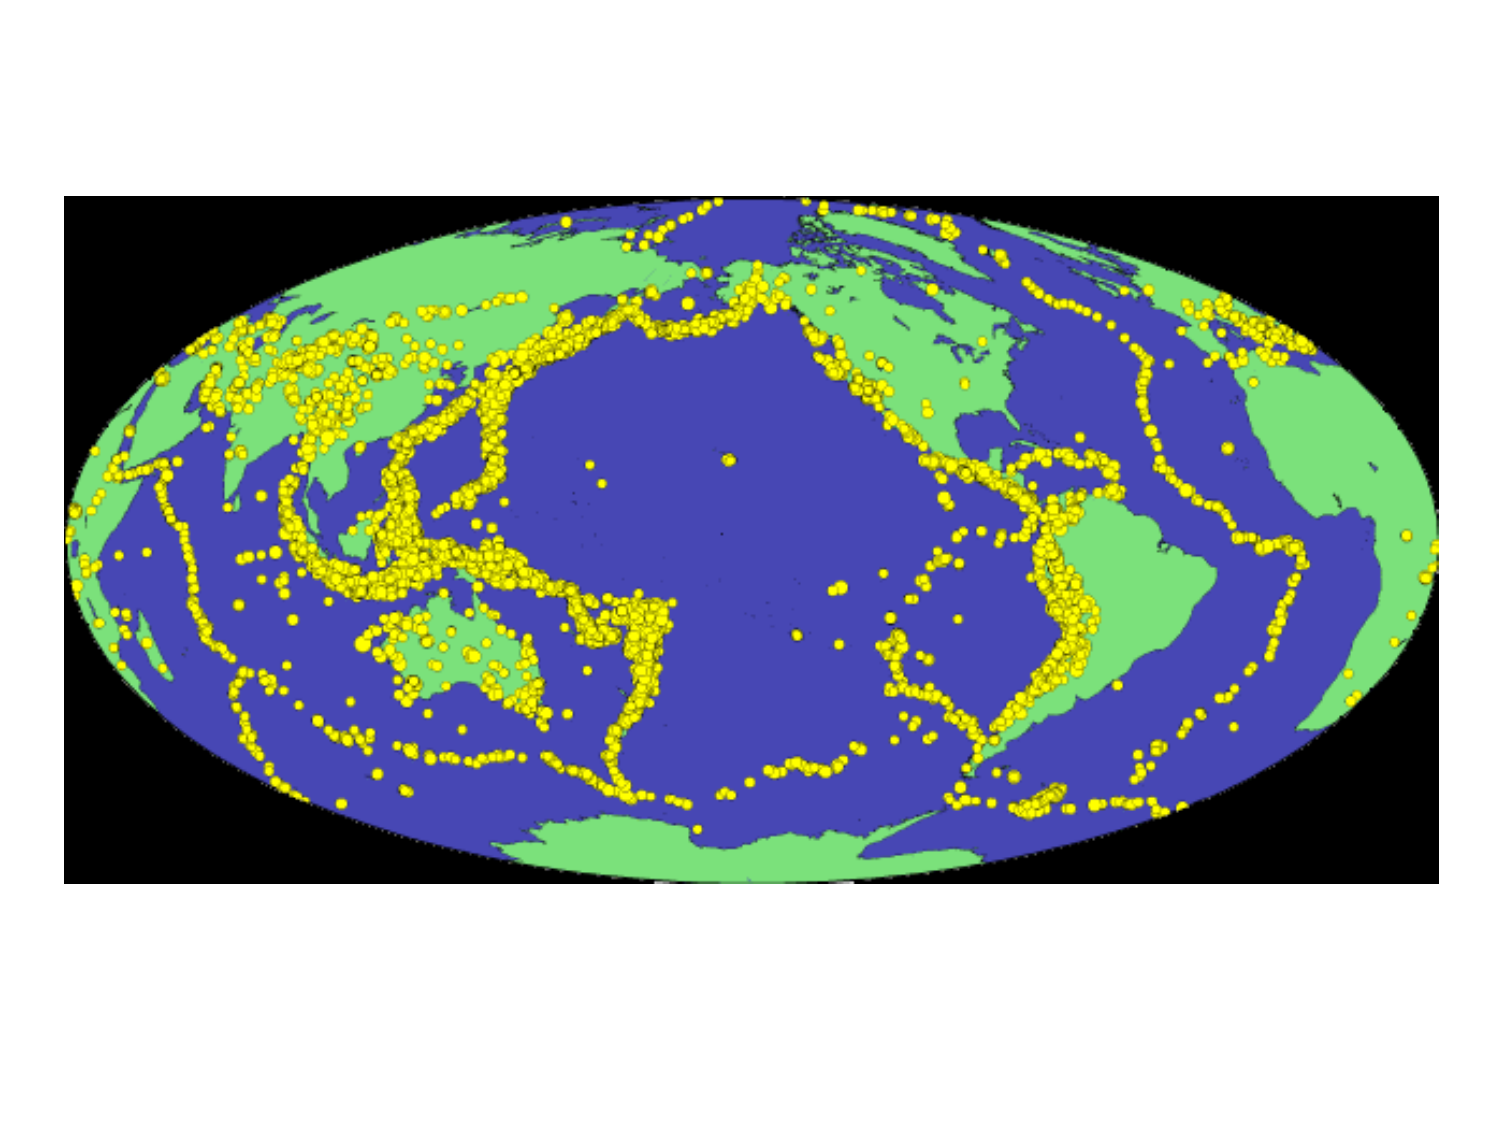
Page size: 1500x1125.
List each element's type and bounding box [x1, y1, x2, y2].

picture [64, 195, 1440, 884]
